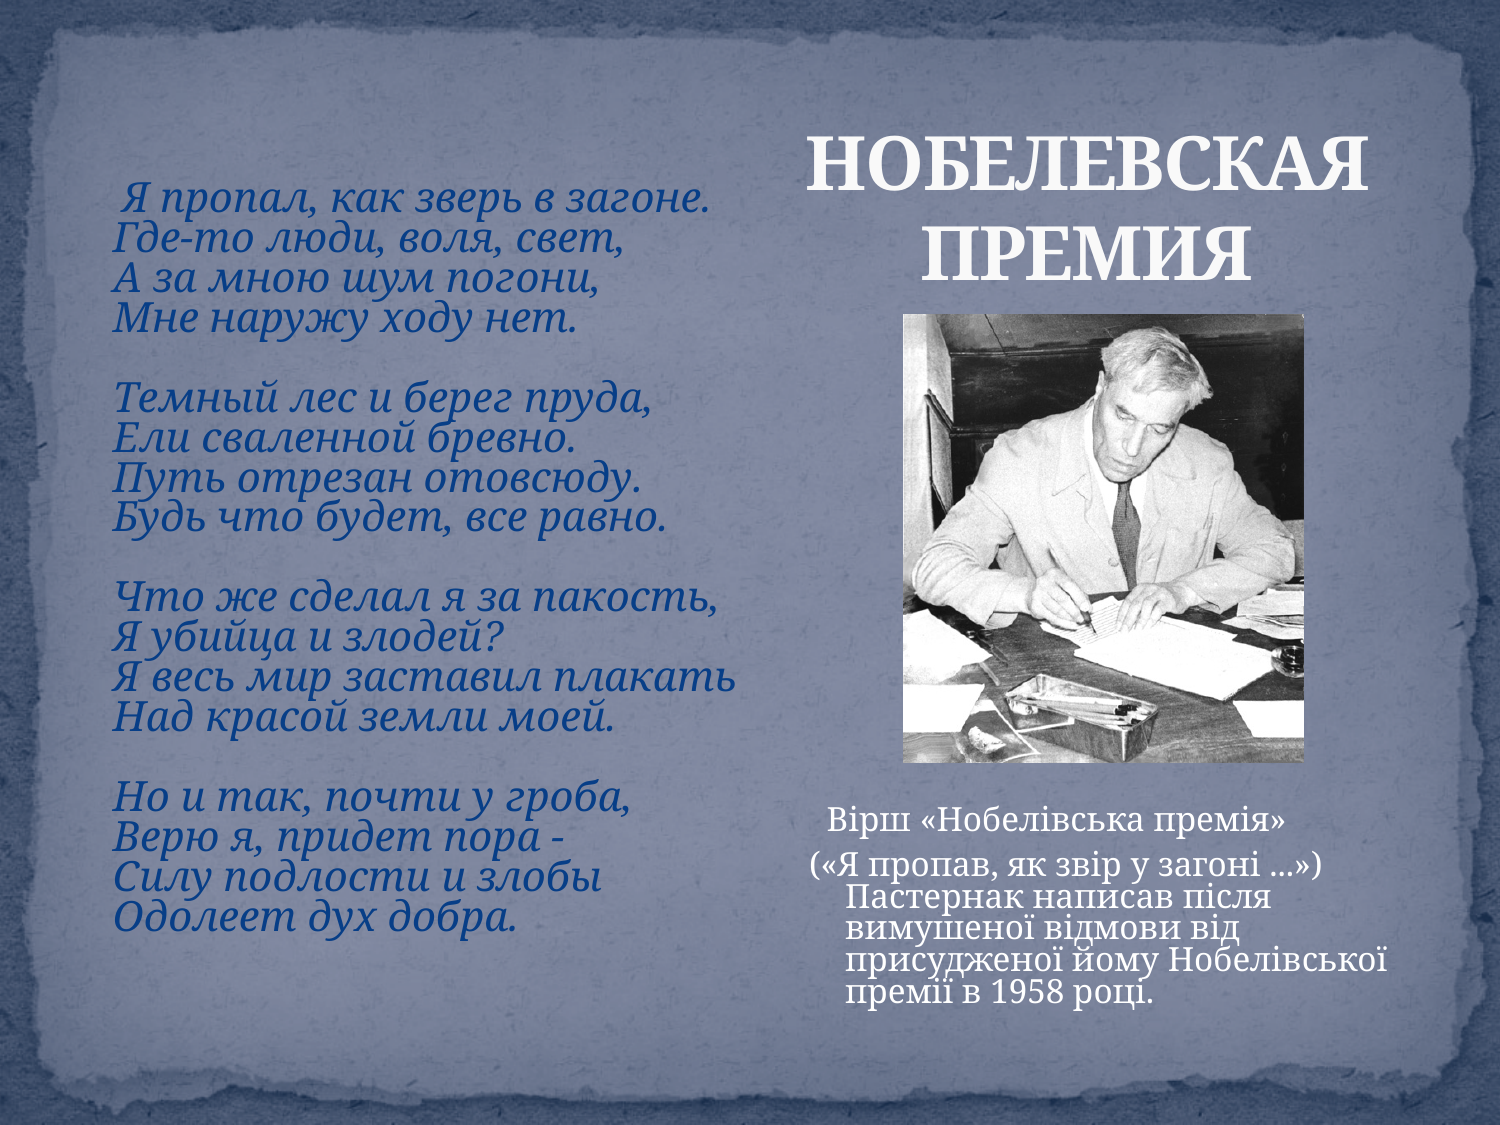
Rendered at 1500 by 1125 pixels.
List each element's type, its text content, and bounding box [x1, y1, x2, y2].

picture [903, 314, 1304, 763]
list Я пропал, как зверь в загоне. Где-то люди, воля, свет, А за мною шум погони, Мне наружу ходу нет. Темный лес и берег пруда, Ели сваленной бревно. Путь отрезан отовсюду. Будь что будет, все равно. Что же сделал я за пакость, Я убийца и злодей? Я весь мир заставил плакать Над красой земли моей. Но и так, почти у гроба, Верю я, придет пора - Силу подлости и злобы Одолеет дух добра. [53, 172, 786, 1047]
title НОБЕЛЕВСКАЯ ПРЕМИЯ [761, 78, 1413, 304]
list Вірш «Нобелівська премія» («Я пропав, як звір у загоні ...») Пастернак написав після вимушеної відмови від присудженої йому Нобелівської премії в 1958 році. [785, 798, 1436, 1011]
